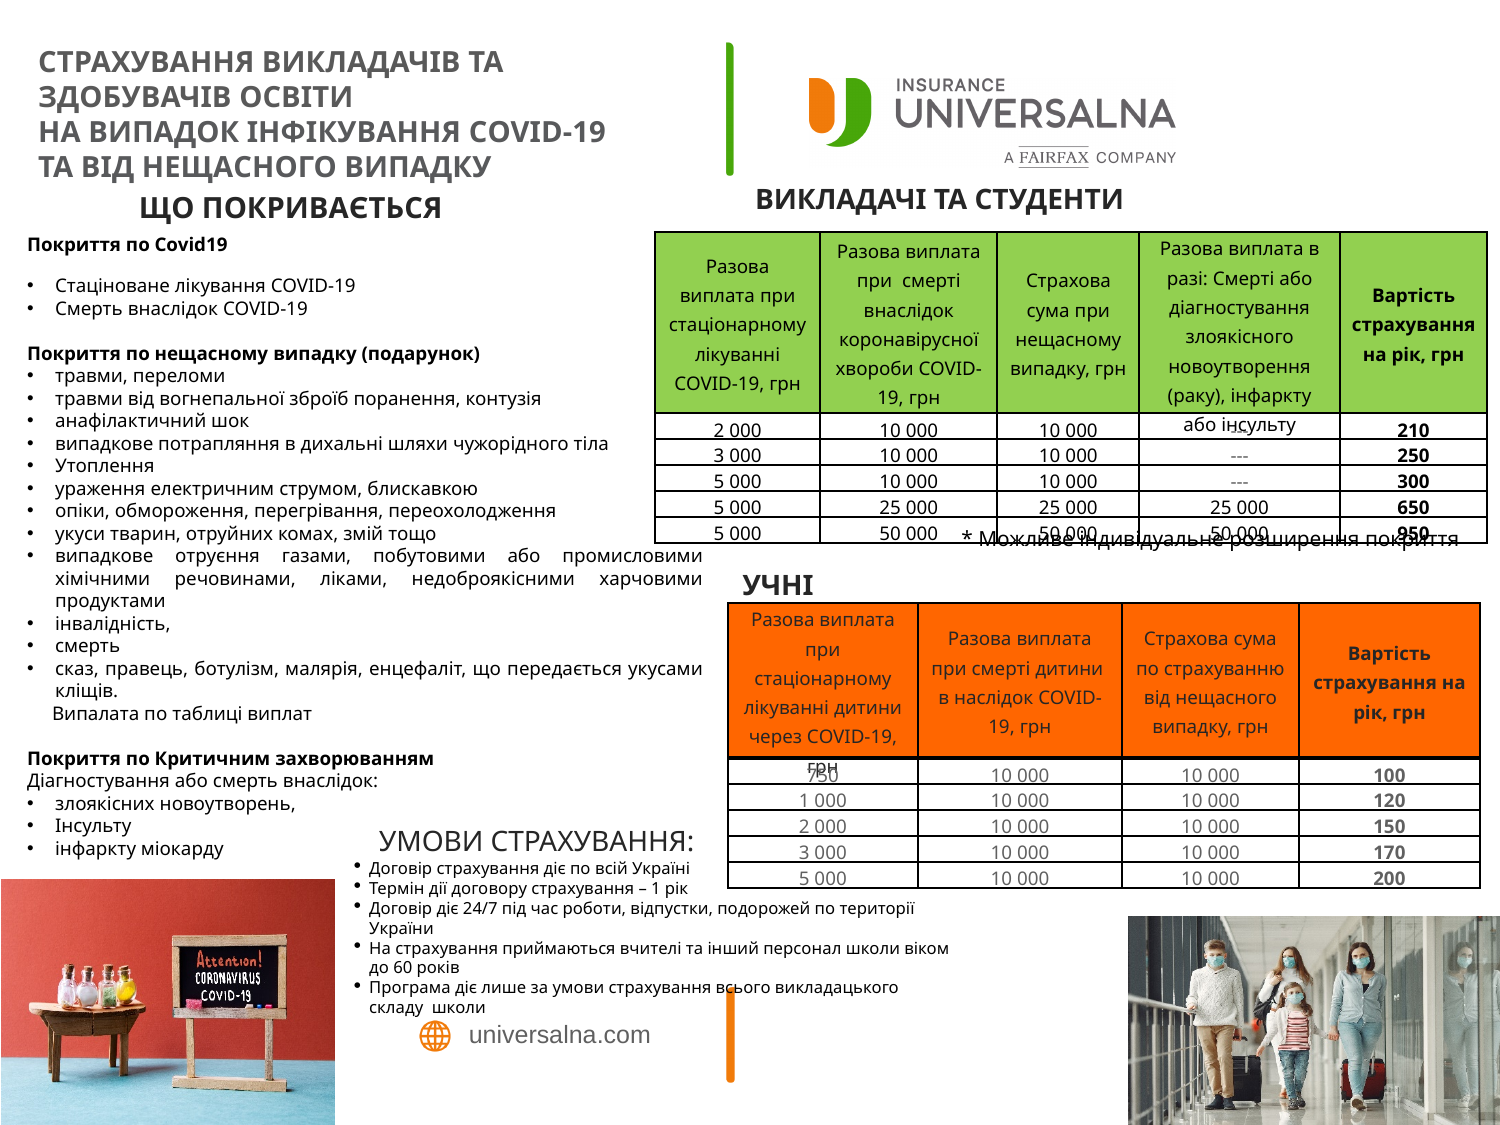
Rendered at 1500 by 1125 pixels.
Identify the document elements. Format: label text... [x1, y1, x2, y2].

table_cell 10 000 [821, 414, 996, 438]
table_cell 210 [1341, 414, 1486, 438]
table_cell 10 000 [821, 440, 996, 464]
table_cell 25 000 [998, 492, 1138, 516]
table_header Вартість страхування на рік, грн [1300, 609, 1479, 756]
table_header Разова виплата при смерті дитини в наслідок COVID-19, грн [919, 609, 1121, 756]
table_cell 50 000 [821, 518, 996, 542]
table_cell 25 000 [1140, 492, 1339, 516]
table_cell 10 000 [919, 863, 1121, 887]
picture [1127, 916, 1500, 1125]
table_cell 10 000 [1123, 760, 1298, 783]
table_cell 300 [1341, 466, 1486, 490]
table_cell 10 000 [998, 440, 1138, 464]
table_cell 750 [729, 760, 917, 783]
table_cell 100 [1300, 760, 1479, 783]
table_header Разова виплата в разі: Смерті або діагностування злоякісного новоутворення (раку), інфаркту або інсульту [1140, 233, 1339, 412]
text_box ВИКЛАДАЧІ ТА СТУДЕНТИ [740, 174, 1233, 223]
picture [419, 1025, 451, 1052]
table_header Разова виплата при стаціонарному лікуванні СOVID-19, грн [656, 233, 819, 412]
table_header Страхова сума по страхуванню від нещасного випадку, грн [1123, 609, 1298, 756]
table_header Вартість страхування на рік, грн [1341, 233, 1486, 412]
text_box УЧНІ [727, 560, 1480, 609]
text_box Договір страхування діє по всій Україні Термін дії договору страхування – 1 рік Договір діє 24/7 під час роботи, відпустки, подорожей по території України На страхування приймаються вчителі та інший персонал школи віком до 60 років Програма діє лише за умови страхування всього викладацького складу школи [339, 850, 969, 1025]
table_cell 3 000 [656, 440, 819, 464]
table_header Разова виплата при смерті внаслідок коронавірусної хвороби COVID-19, грн [821, 233, 996, 412]
table_header Разова виплата при стаціонарному лікуванні дитини через СOVID-19, грн [729, 609, 917, 756]
table_cell 2 000 [656, 414, 819, 438]
table_cell 50 000 [1140, 518, 1339, 542]
table_cell 5 000 [656, 518, 819, 542]
table_cell 10 000 [919, 811, 1121, 835]
table_cell 10 000 [919, 760, 1121, 783]
table_cell 5 000 [656, 492, 819, 516]
picture [726, 1025, 735, 1083]
table_cell 950 [1341, 518, 1486, 542]
table_cell 10 000 [821, 466, 996, 490]
table_header Страхова сума при нещасному випадку, грн [998, 233, 1138, 412]
table_cell 10 000 [1123, 863, 1298, 887]
text_box ЩО ПОКРИВАЄТЬСЯ [123, 181, 829, 231]
table_cell --- [1140, 466, 1339, 490]
table_cell 170 [1300, 837, 1479, 861]
table_cell 10 000 [919, 837, 1121, 861]
table_cell 5 000 [729, 863, 917, 887]
picture [726, 42, 734, 176]
table_cell 10 000 [1123, 811, 1298, 835]
picture [0, 878, 335, 1125]
table_cell 10 000 [998, 466, 1138, 490]
table_cell 200 [1300, 863, 1479, 887]
table_cell 2 000 [729, 811, 917, 835]
table_cell 5 000 [656, 466, 819, 490]
table_cell 1 000 [729, 785, 917, 809]
text_box * Можливе індивідуальне розширення покриття [946, 518, 1500, 559]
table_cell --- [1140, 414, 1339, 438]
table_cell 10 000 [919, 785, 1121, 809]
title СТРАХУВАННЯ ВИКЛАДАЧІВ ТА ЗДОБУВАЧІВ ОСВІТИ НА ВИПАДОК ІНФІКУВАННЯ СOVID-19 ТА ВІД НЕЩАСНОГО ВИПАДКУ [23, 71, 705, 191]
table_cell 650 [1341, 492, 1486, 516]
table_cell 150 [1300, 811, 1479, 835]
table_cell 25 000 [821, 492, 996, 516]
picture [809, 78, 1176, 168]
table_cell 50 000 [998, 518, 1138, 542]
text_box УМОВИ СТРАХУВАННЯ: [364, 815, 727, 850]
table_cell 3 000 [729, 837, 917, 861]
table_cell --- [1140, 440, 1339, 464]
table_cell 10 000 [1123, 837, 1298, 861]
table_cell 120 [1300, 785, 1479, 809]
text_box Покриття по Covid19 Стаціноване лікування COVID-19 Смерть внаслідок COVID-19 Покриття по нещасному випадку (подарунок) травми, переломи травми від вогнепальної зброїб поранення, контузія анафілактичний шок випадкове потрапляння в дихальні шляхи чужорідного тіла Утоплення ураження електричним струмом, блискавкою опіки, обмороження, перегрівання, переохолодження укуси тварин, отруйних комах, змій тощо випадкове отруєння газами, побутовими або промисловими хімічними речовинами, ліками, недоброякісними харчовими продуктами інвалідність, смерть сказ, правець, ботулізм, малярія, енцефаліт, що передається укусами кліщів. Випалата по таблиці виплат Покриття по Критичним захворюванням Діагностування або смерть внаслідок: злоякісних новоутворень, Інсульту інфаркту міокарду [12, 221, 717, 886]
table_cell 10 000 [1123, 785, 1298, 809]
table_cell 10 000 [998, 414, 1138, 438]
table_cell 250 [1341, 440, 1486, 464]
